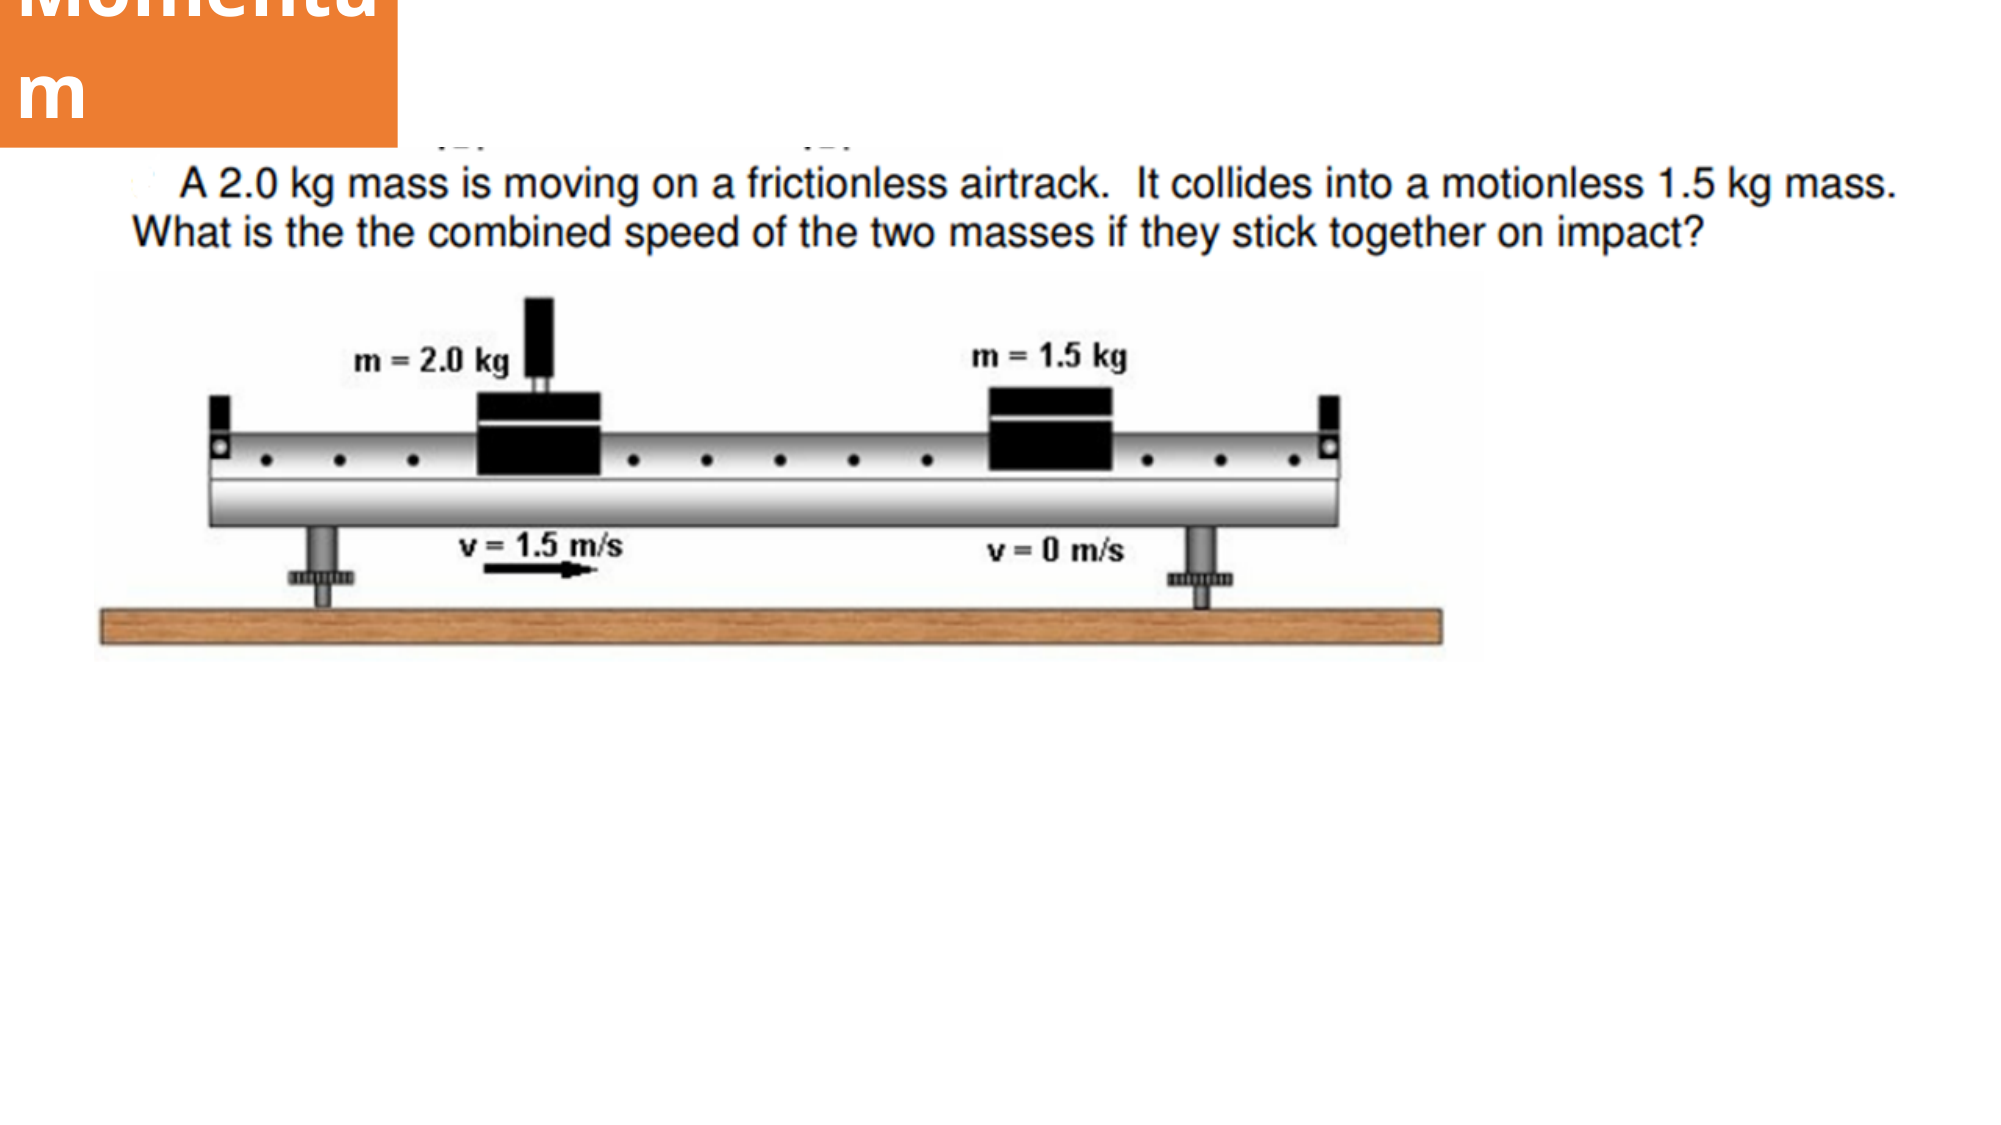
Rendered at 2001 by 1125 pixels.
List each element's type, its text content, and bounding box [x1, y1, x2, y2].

text_box Momentum [0, 0, 398, 148]
picture [94, 147, 1906, 662]
